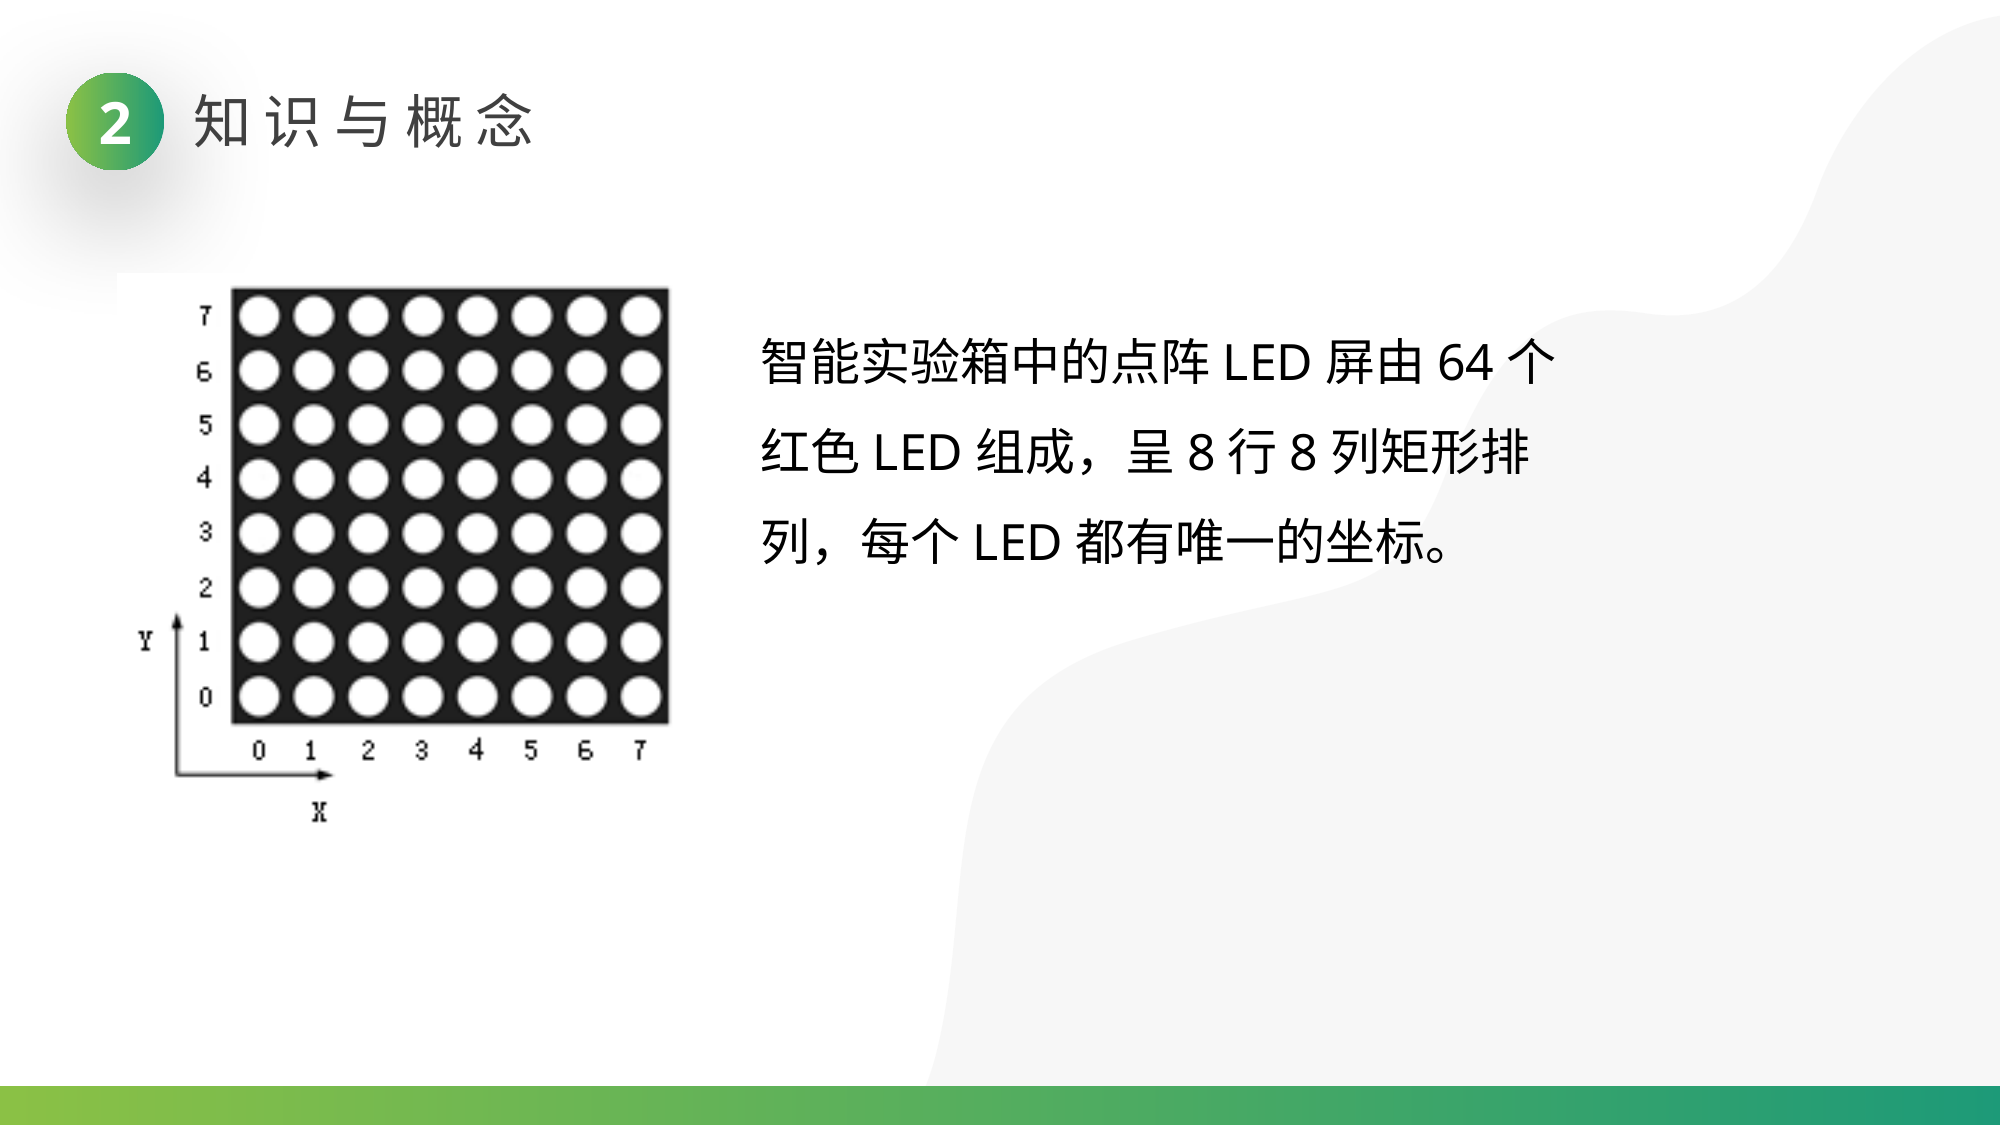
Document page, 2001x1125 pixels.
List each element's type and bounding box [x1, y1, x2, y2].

text_box [0, 15, 2000, 1125]
picture [117, 273, 689, 845]
